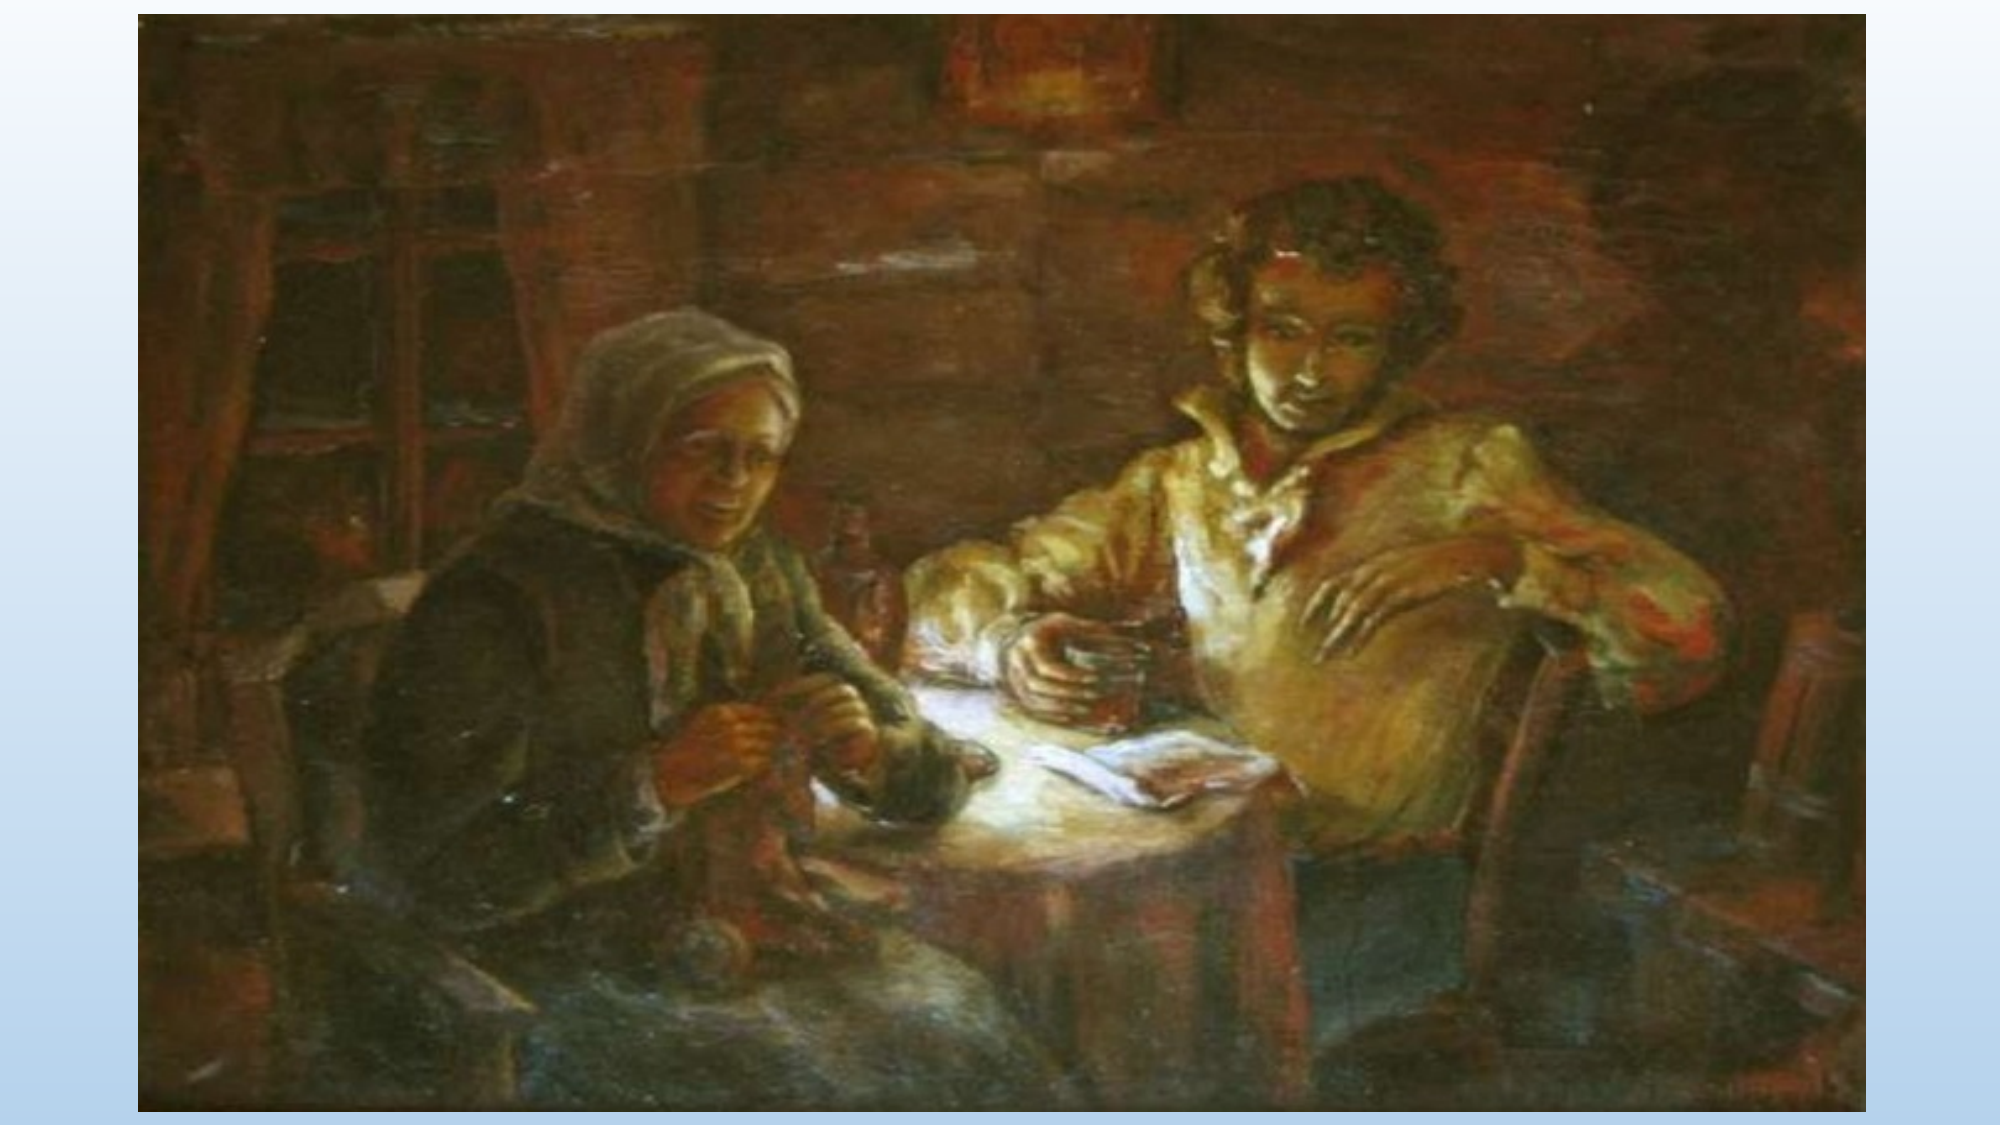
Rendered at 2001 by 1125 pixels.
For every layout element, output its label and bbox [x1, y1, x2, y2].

picture [138, 14, 1866, 1112]
